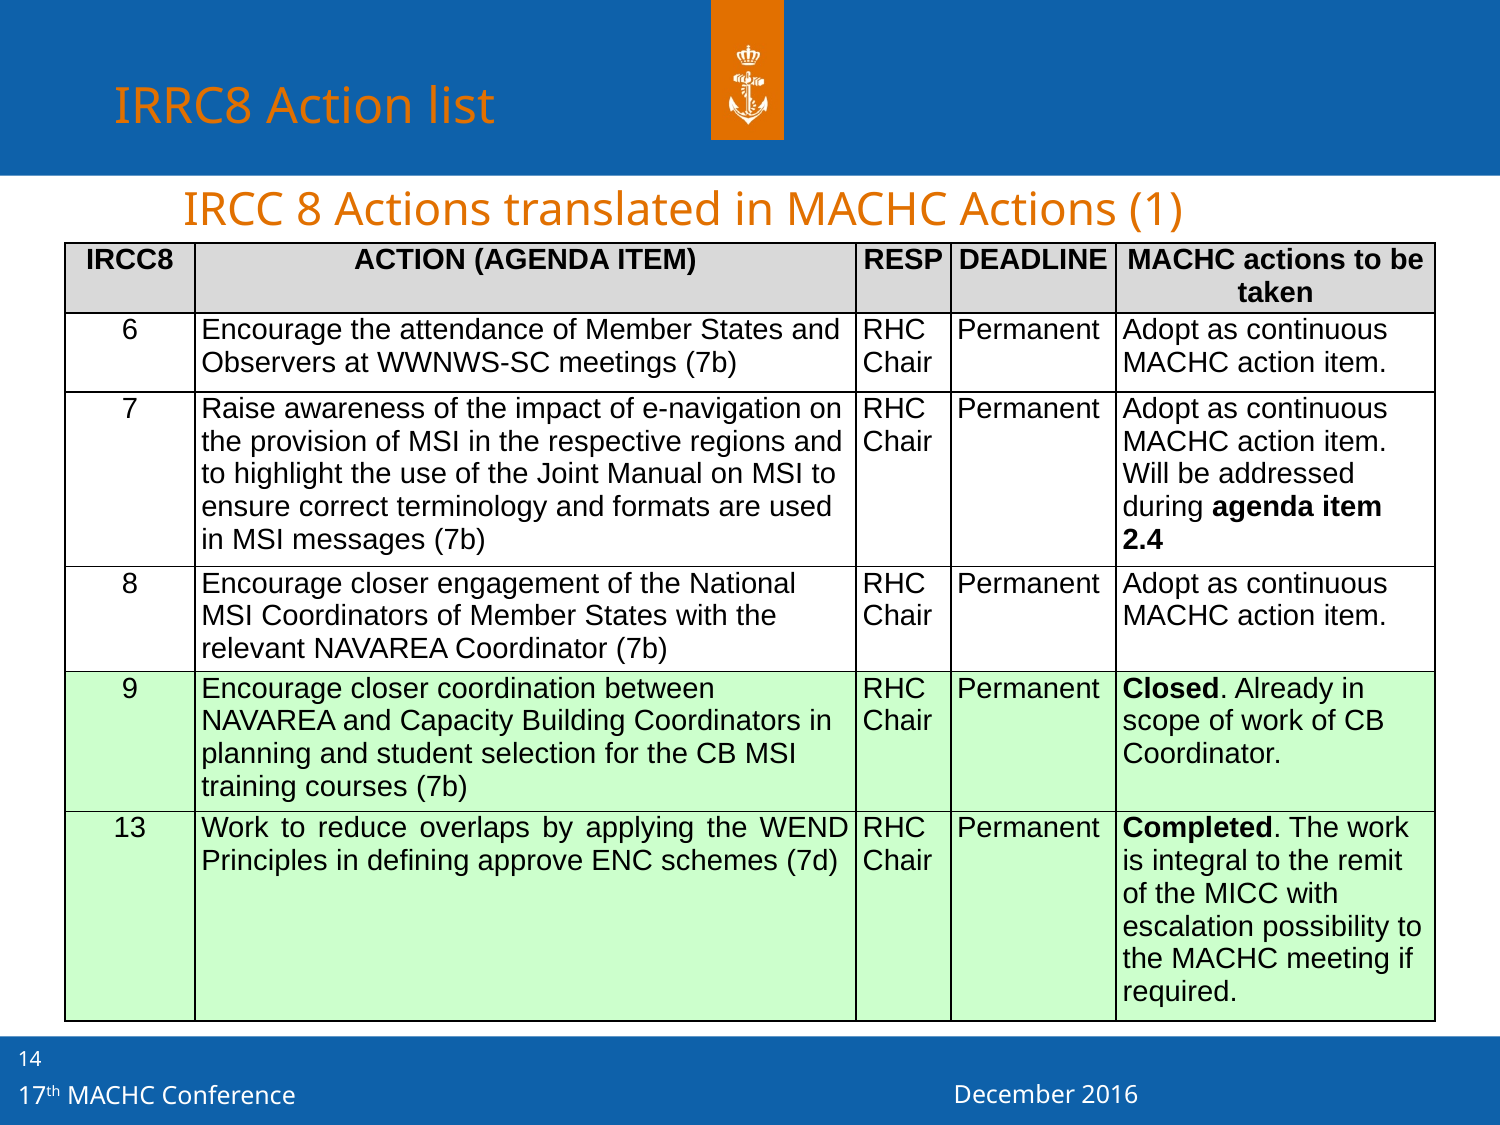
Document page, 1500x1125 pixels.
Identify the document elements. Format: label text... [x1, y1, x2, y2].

table_cell 6 [66, 314, 194, 391]
table_cell Permanent [952, 812, 1115, 1020]
table_header RESP [857, 244, 950, 312]
table_cell Work to reduce overlaps by applying the WEND Principles in defining approve ENC schemes (7d) [196, 812, 855, 1020]
table_cell Encourage closer coordination between NAVAREA and Capacity Building Coordinators in planning and student selection for the CB MSI training courses (7b) [196, 672, 855, 811]
table_cell Adopt as continuous MACHC action item. Will be addressed during agenda item 2.4 [1117, 393, 1434, 566]
table_cell RHC Chair [857, 314, 950, 391]
table_header IRCC8 [66, 244, 194, 312]
table_cell Permanent [952, 393, 1115, 566]
text_box IRRC8 Action list [99, 66, 511, 142]
table_cell RHC Chair [857, 672, 950, 811]
table_cell 9 [66, 672, 194, 811]
picture [711, 0, 784, 140]
text_box IRCC 8 Actions translated in MACHC Actions (1) [168, 172, 1199, 242]
table_cell Adopt as continuous MACHC action item. [1117, 567, 1434, 671]
table_cell 8 [66, 567, 194, 671]
table_cell Raise awareness of the impact of e-navigation on the provision of MSI in the respective regions and to highlight the use of the Joint Manual on MSI to ensure correct terminology and formats are used in MSI messages (7b) [196, 393, 855, 566]
table_cell Permanent [952, 567, 1115, 671]
table_cell Closed. Already in scope of work of CB Coordinator. [1117, 672, 1434, 811]
table_cell Permanent [952, 314, 1115, 391]
table_cell Permanent [952, 672, 1115, 811]
table_cell 7 [66, 393, 194, 566]
table_cell RHC Chair [857, 393, 950, 566]
table_cell Adopt as continuous MACHC action item. [1117, 314, 1434, 391]
table_header ACTION (AGENDA ITEM) [196, 244, 855, 312]
table_cell RHC Chair [857, 812, 950, 1020]
table_header MACHC actions to be taken [1117, 244, 1434, 312]
table_cell 13 [66, 812, 194, 1020]
table_cell Encourage the attendance of Member States and Observers at WWNWS-SC meetings (7b) [196, 314, 855, 391]
table_cell Encourage closer engagement of the National MSI Coordinators of Member States with the relevant NAVAREA Coordinator (7b) [196, 567, 855, 671]
table_cell RHC Chair [857, 567, 950, 671]
table_header DEADLINE [952, 244, 1115, 312]
table_cell Completed. The work is integral to the remit of the MICC with escalation possibility to the MACHC meeting if required. [1117, 812, 1434, 1020]
